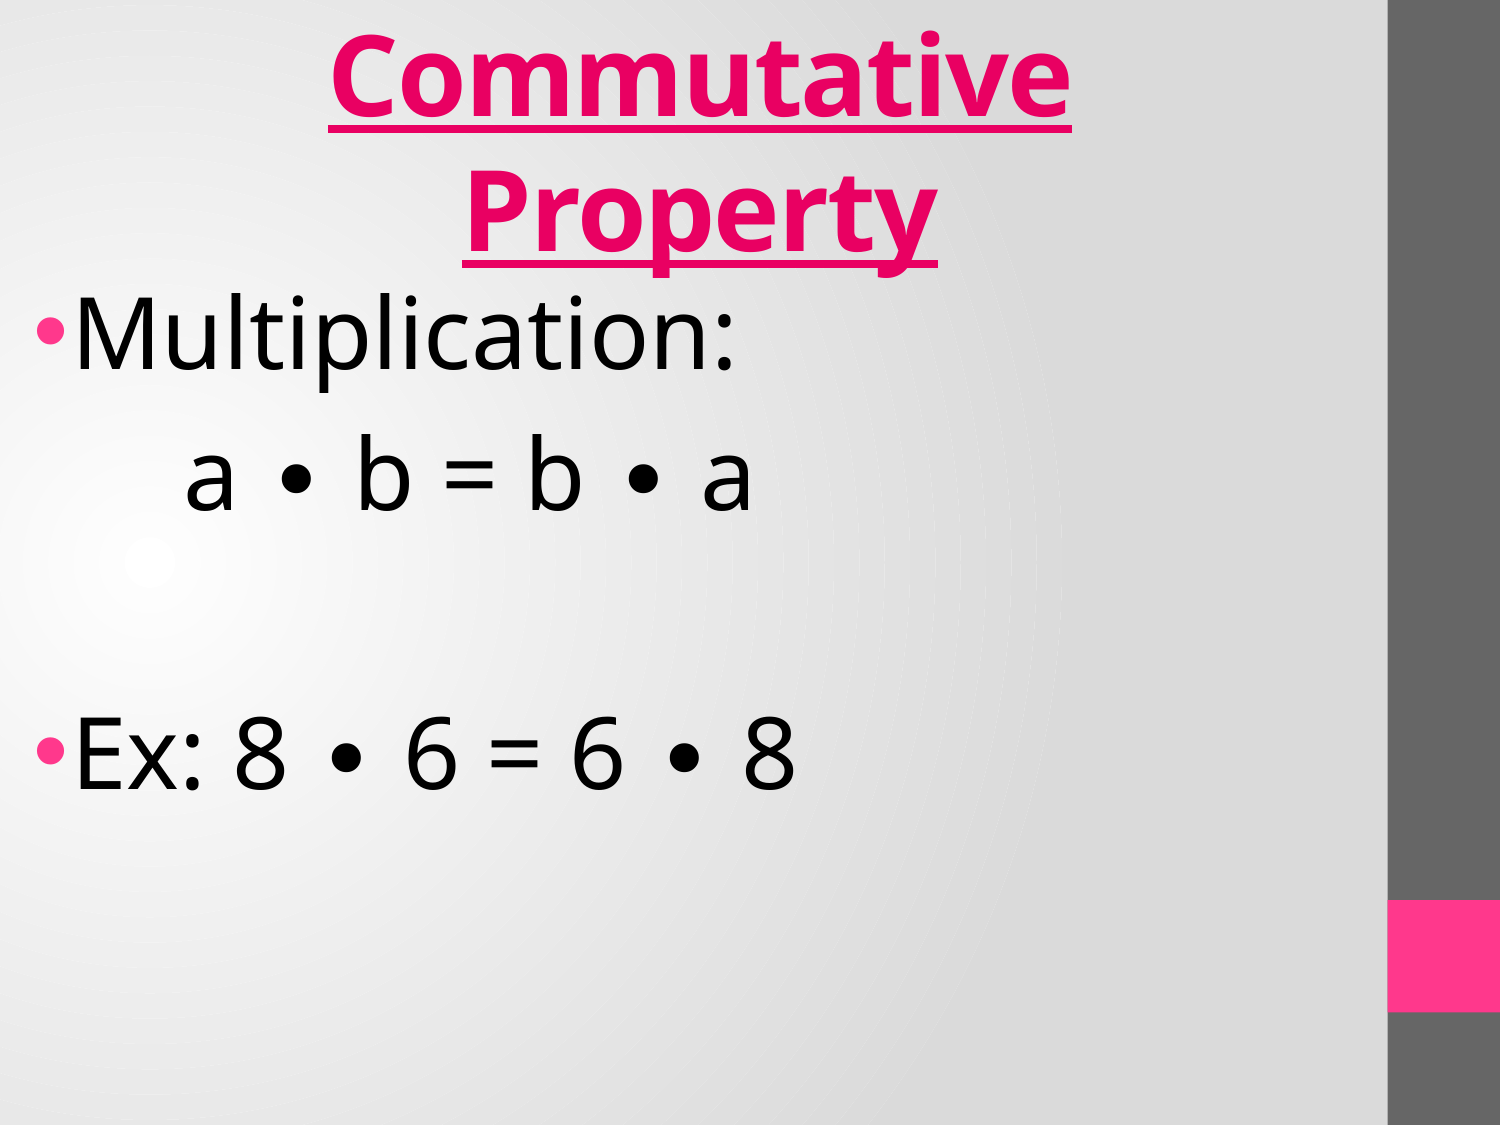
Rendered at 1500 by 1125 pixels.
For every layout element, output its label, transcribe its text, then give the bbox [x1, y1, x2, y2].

title Commutative Property [75, 45, 1325, 233]
list Multiplication: a ∙ b = b ∙ a Ex: 8 ∙ 6 = 6 ∙ 8 [0, 262, 1500, 1088]
